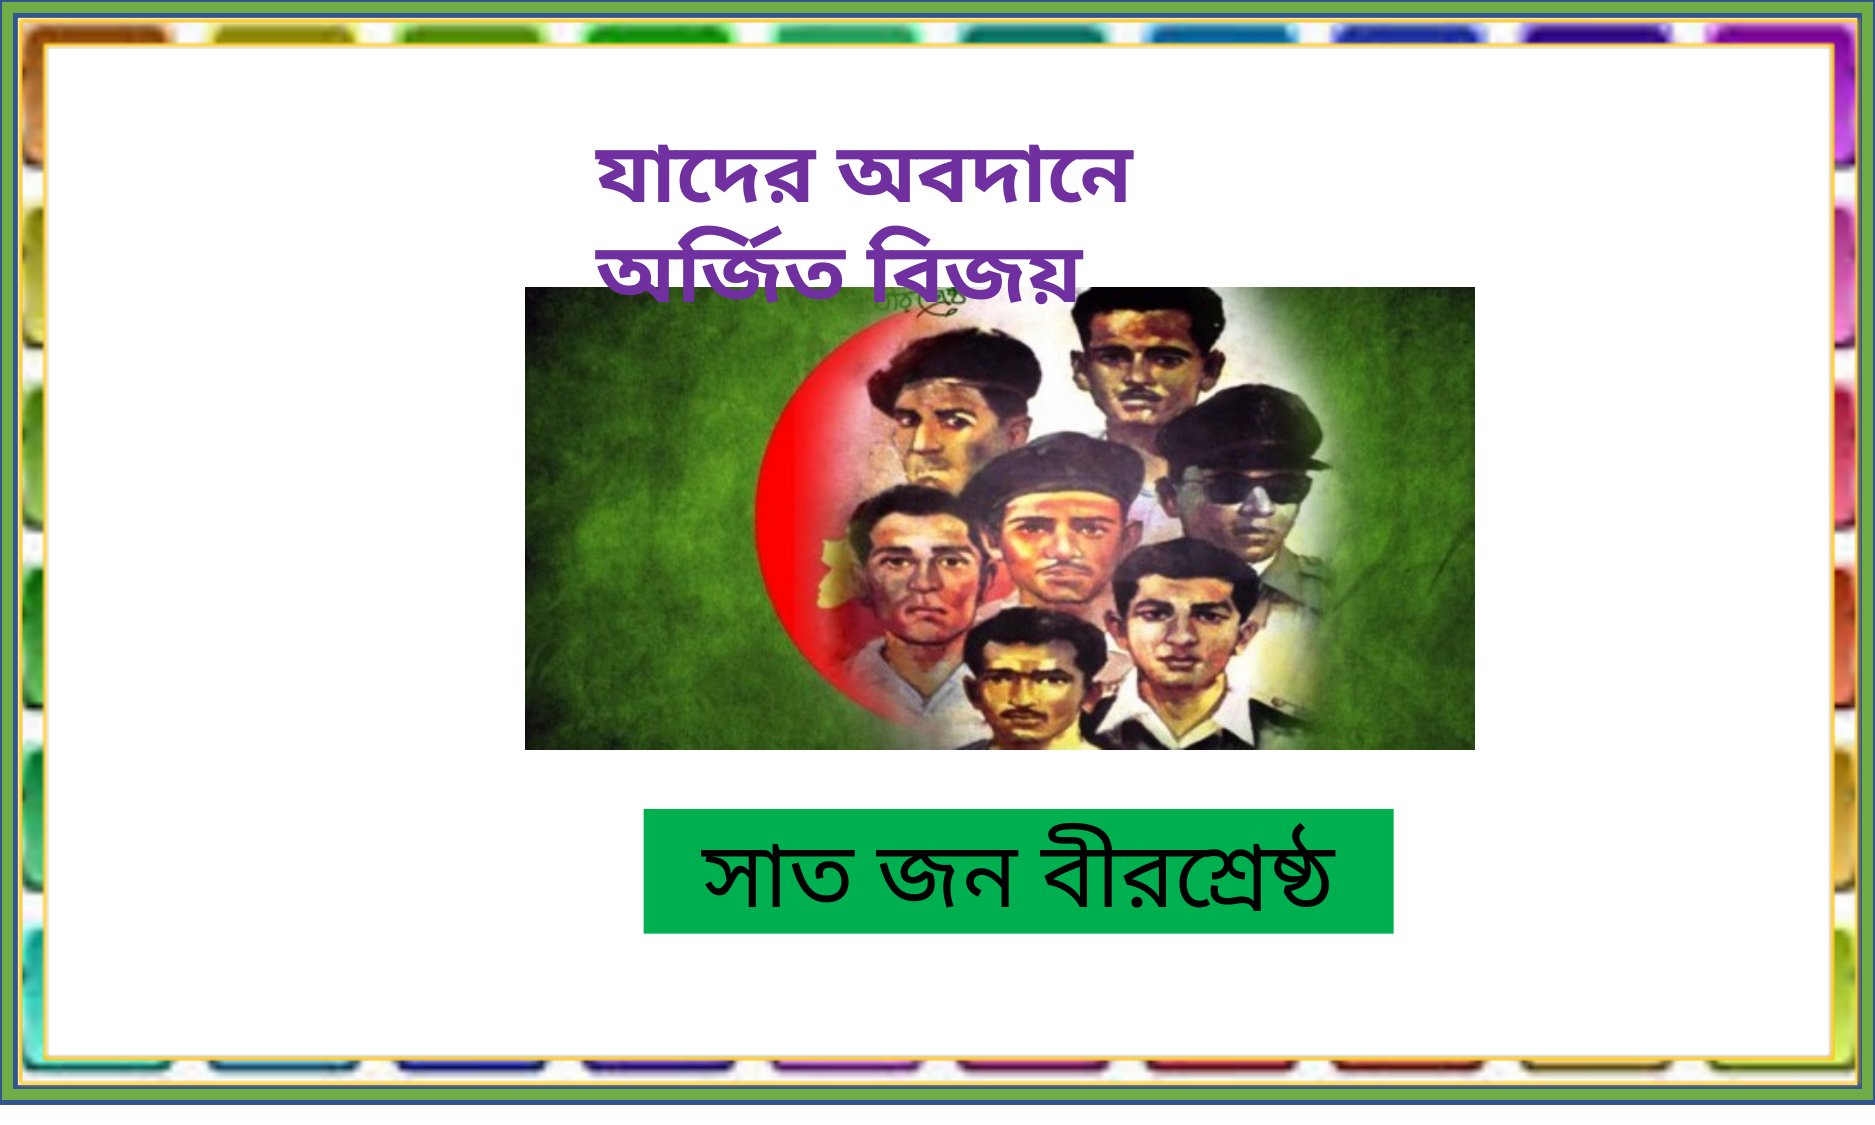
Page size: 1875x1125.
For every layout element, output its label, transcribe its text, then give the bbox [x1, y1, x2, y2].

text_box সাত জন বীরশ্রেষ্ঠ [643, 808, 1394, 934]
picture [524, 287, 1475, 750]
text_box যাদের অবদানে অর্জিত বিজয় [581, 112, 1394, 287]
